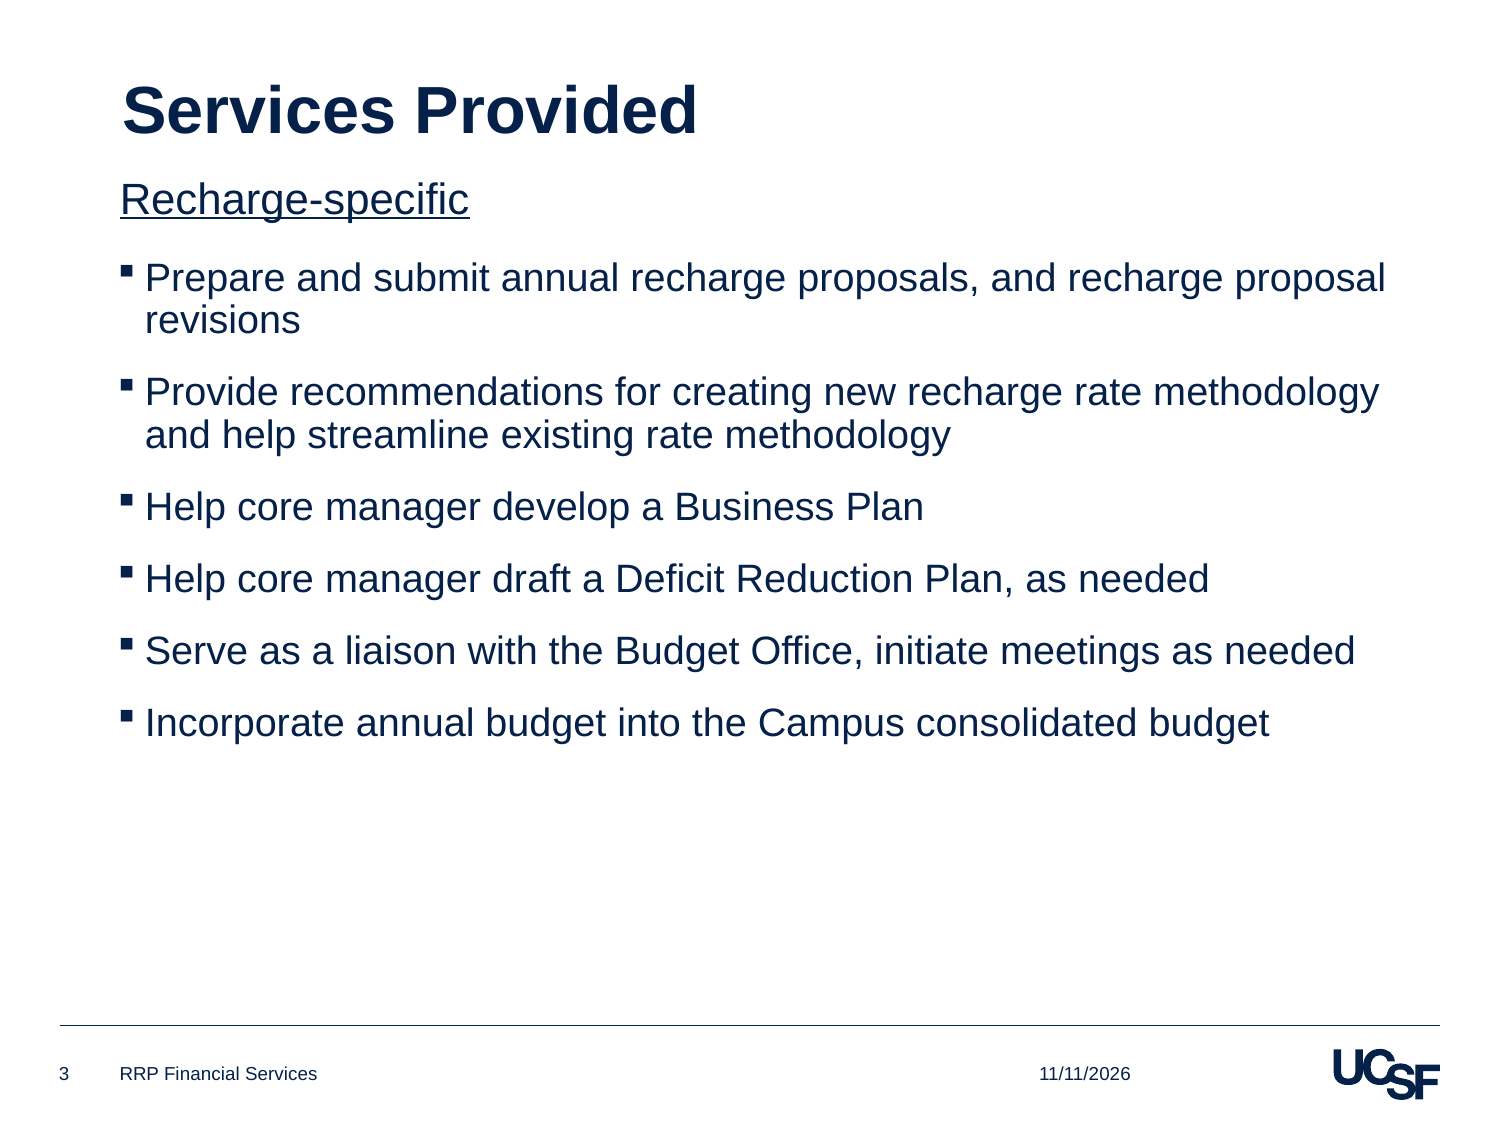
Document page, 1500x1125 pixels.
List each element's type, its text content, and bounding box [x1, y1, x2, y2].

list Recharge-specific [104, 169, 1432, 221]
footer RRP Financial Services [119, 1061, 827, 1084]
slide_number 3 [58, 1058, 100, 1085]
list Prepare and submit annual recharge proposals, and recharge proposal revisions Provide recommendations for creating new recharge rate methodology and help streamline existing rate methodology Help core manager develop a Business Plan Help core manager draft a Deficit Reduction Plan, as needed Serve as a liaison with the Budget Office, initiate meetings as needed Incorporate annual budget into the Campus consolidated budget [102, 249, 1469, 1006]
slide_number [1039, 1058, 1192, 1084]
title Services Provided [107, 71, 1435, 158]
